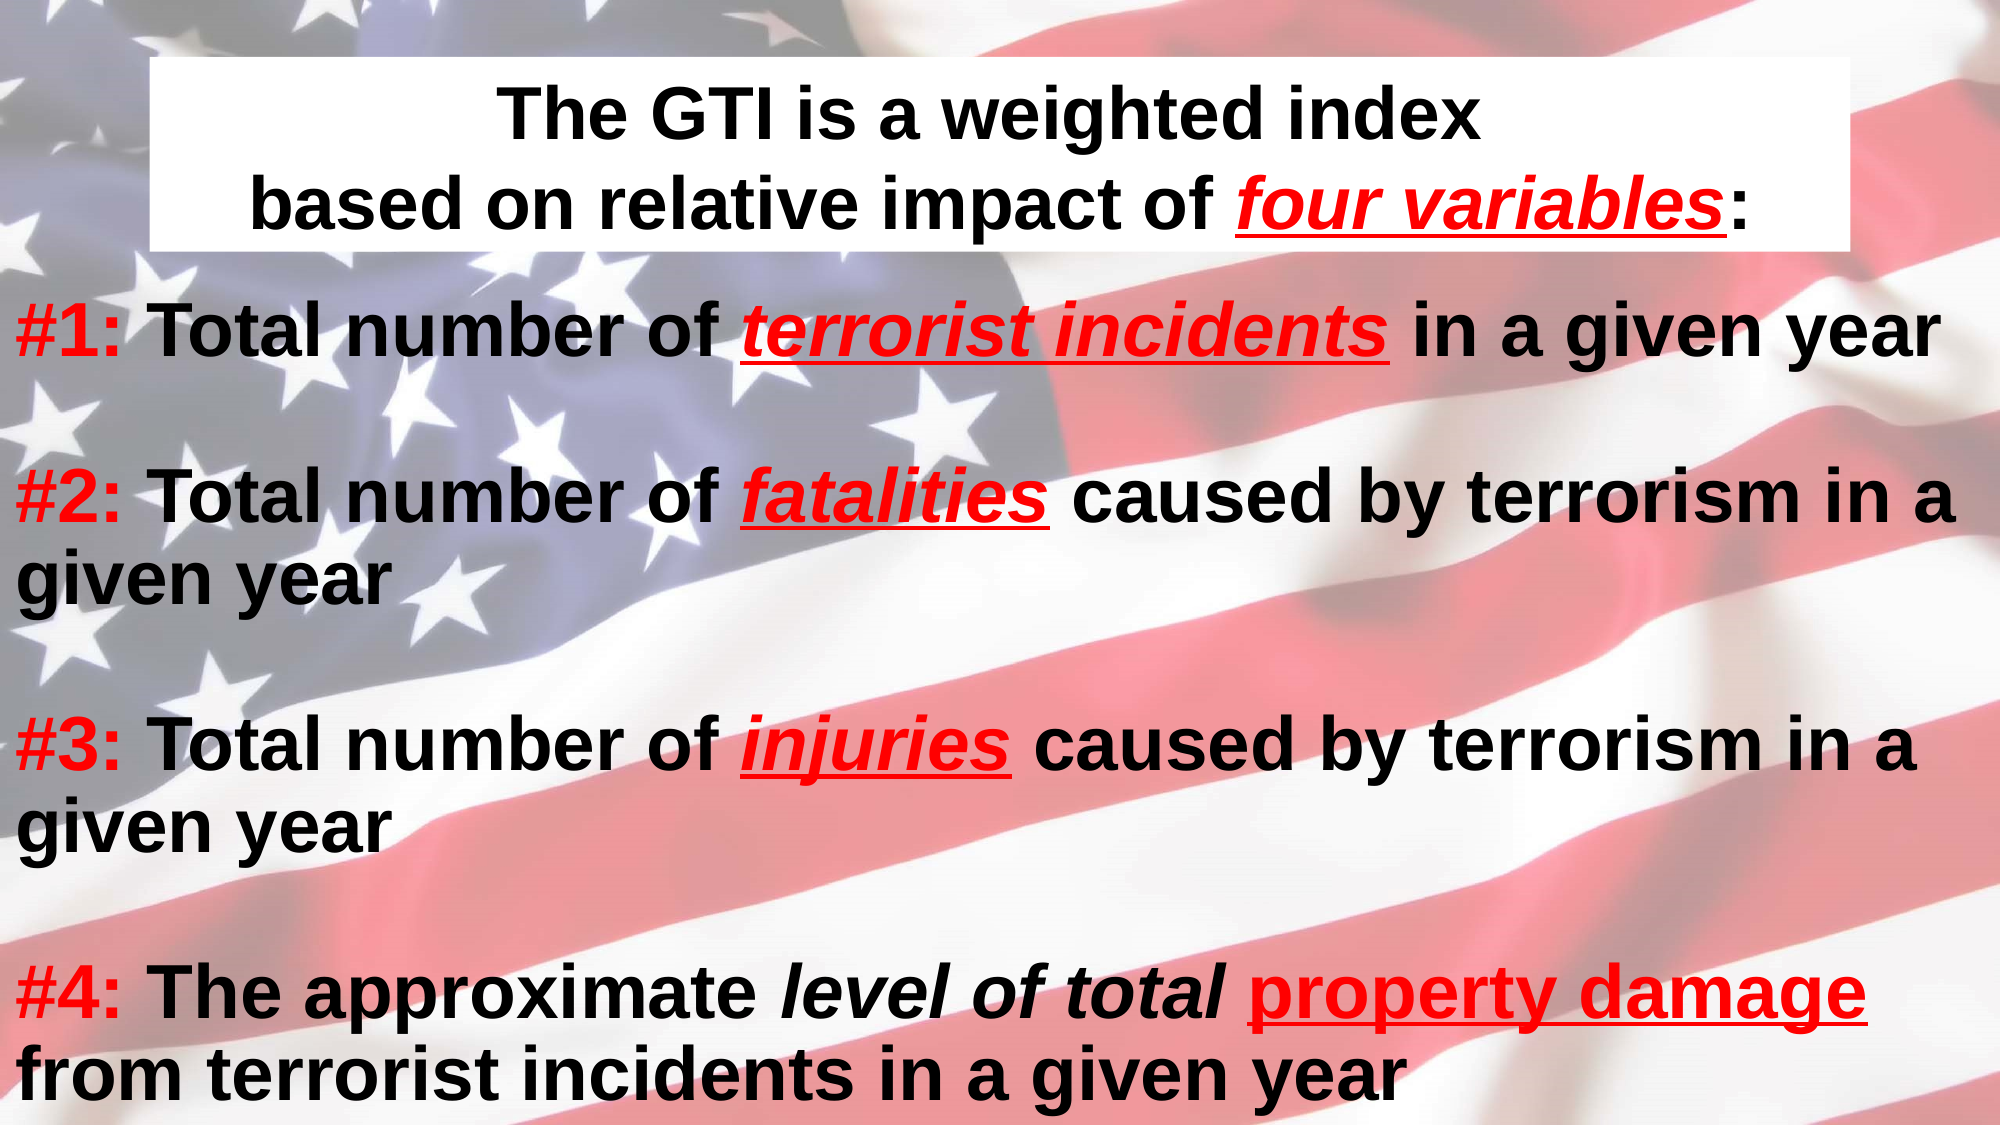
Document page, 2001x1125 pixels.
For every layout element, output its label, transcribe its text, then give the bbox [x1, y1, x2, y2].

text_box The GTI is a weighted index based on relative impact of four variables: [149, 56, 1851, 252]
title #1: Total number of terrorist incidents in a given year #2: Total number of fatalities caused by terrorism in a given year #3: Total number of injuries caused by terrorism in a given year #4: The approximate level of total property damage from terrorist incidents in a given year [0, 0, 2000, 1125]
